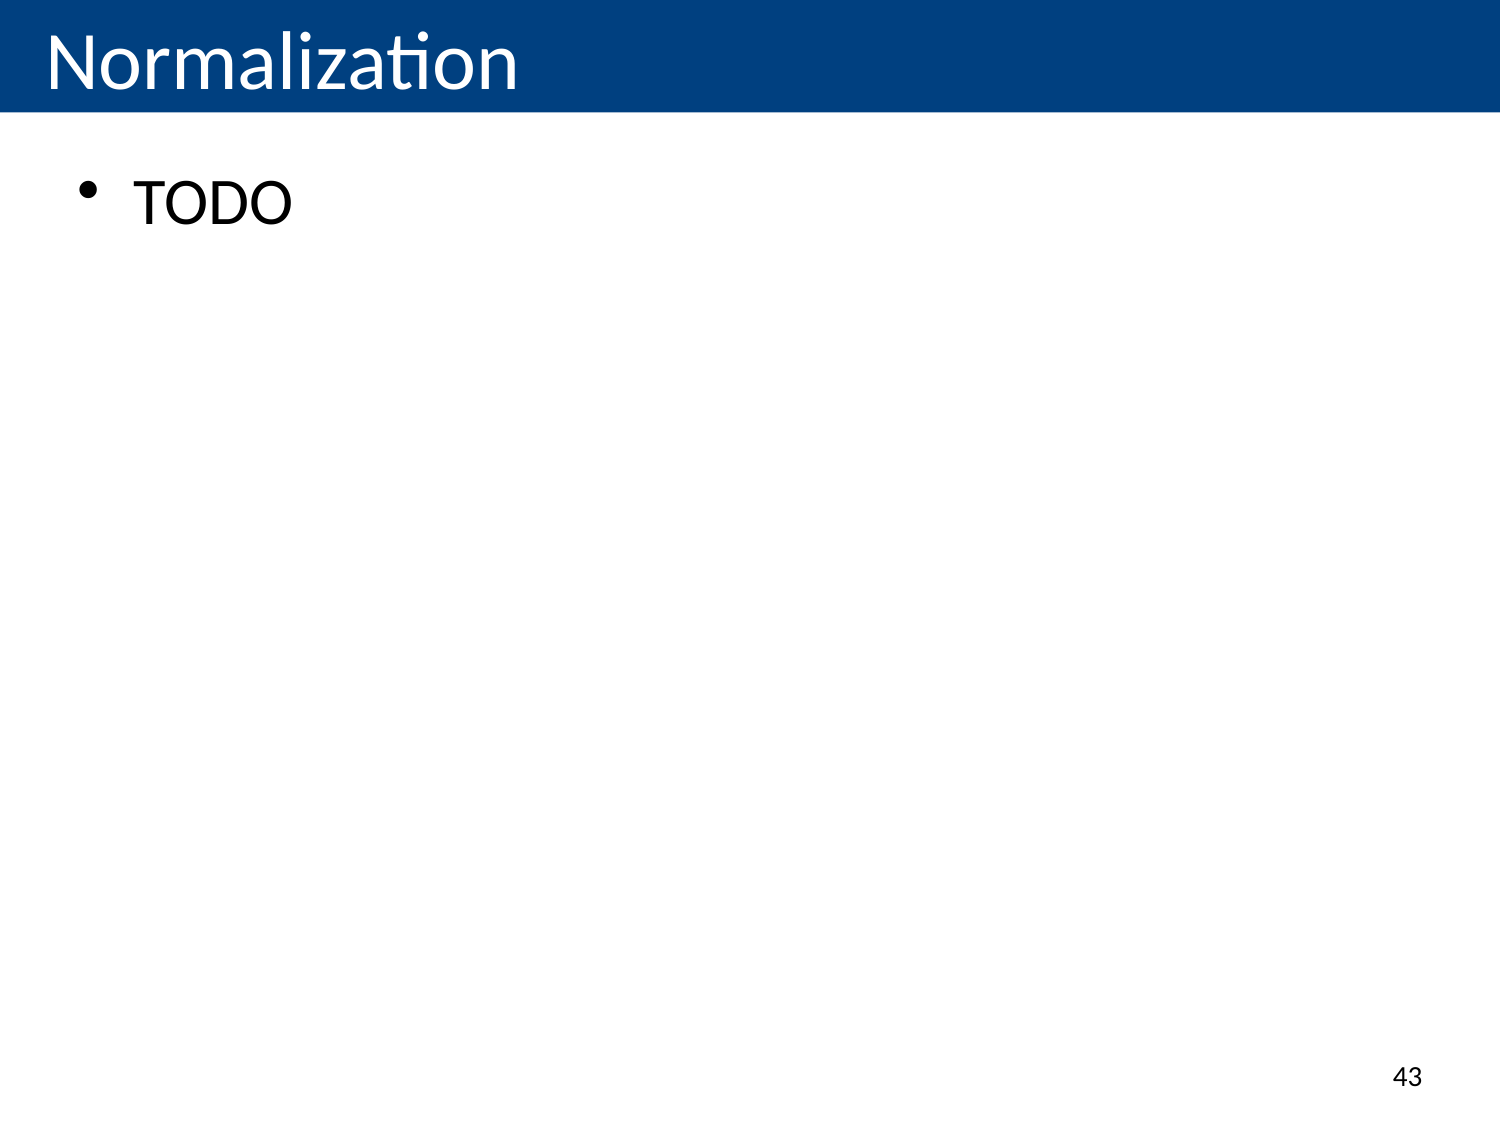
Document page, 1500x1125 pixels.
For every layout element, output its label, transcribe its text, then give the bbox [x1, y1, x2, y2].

title Normalization [0, 0, 1500, 113]
slide_number 43 [1074, 1024, 1438, 1101]
list TODO [62, 149, 1438, 1001]
